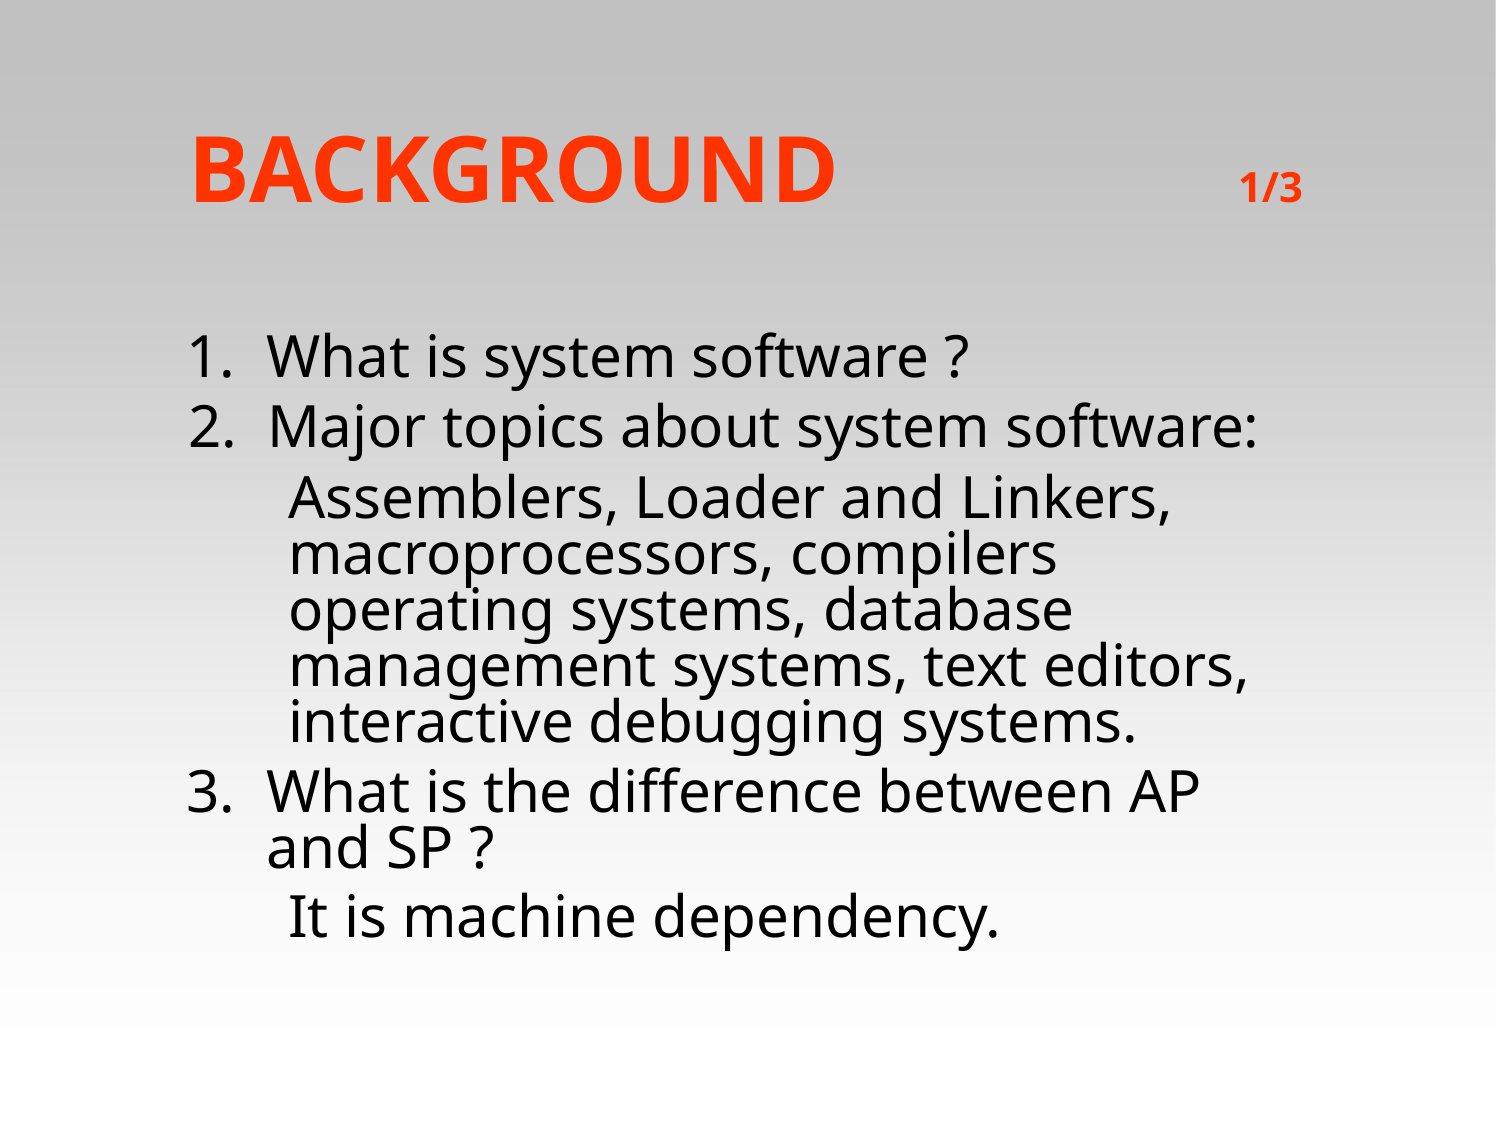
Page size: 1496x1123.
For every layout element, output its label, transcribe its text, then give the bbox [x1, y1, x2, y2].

text_box 1/3 [1235, 158, 1329, 211]
picture [0, 0, 1496, 1083]
title BACKGROUND [185, 108, 921, 299]
text_box What is system software ? Major topics about system software: Assemblers, Loader and Linkers, macroprocessors, compilers operating systems, database management systems, text editors, interactive debugging systems. What is the difference between AP and SP ? It is machine dependency. [185, 317, 1344, 950]
